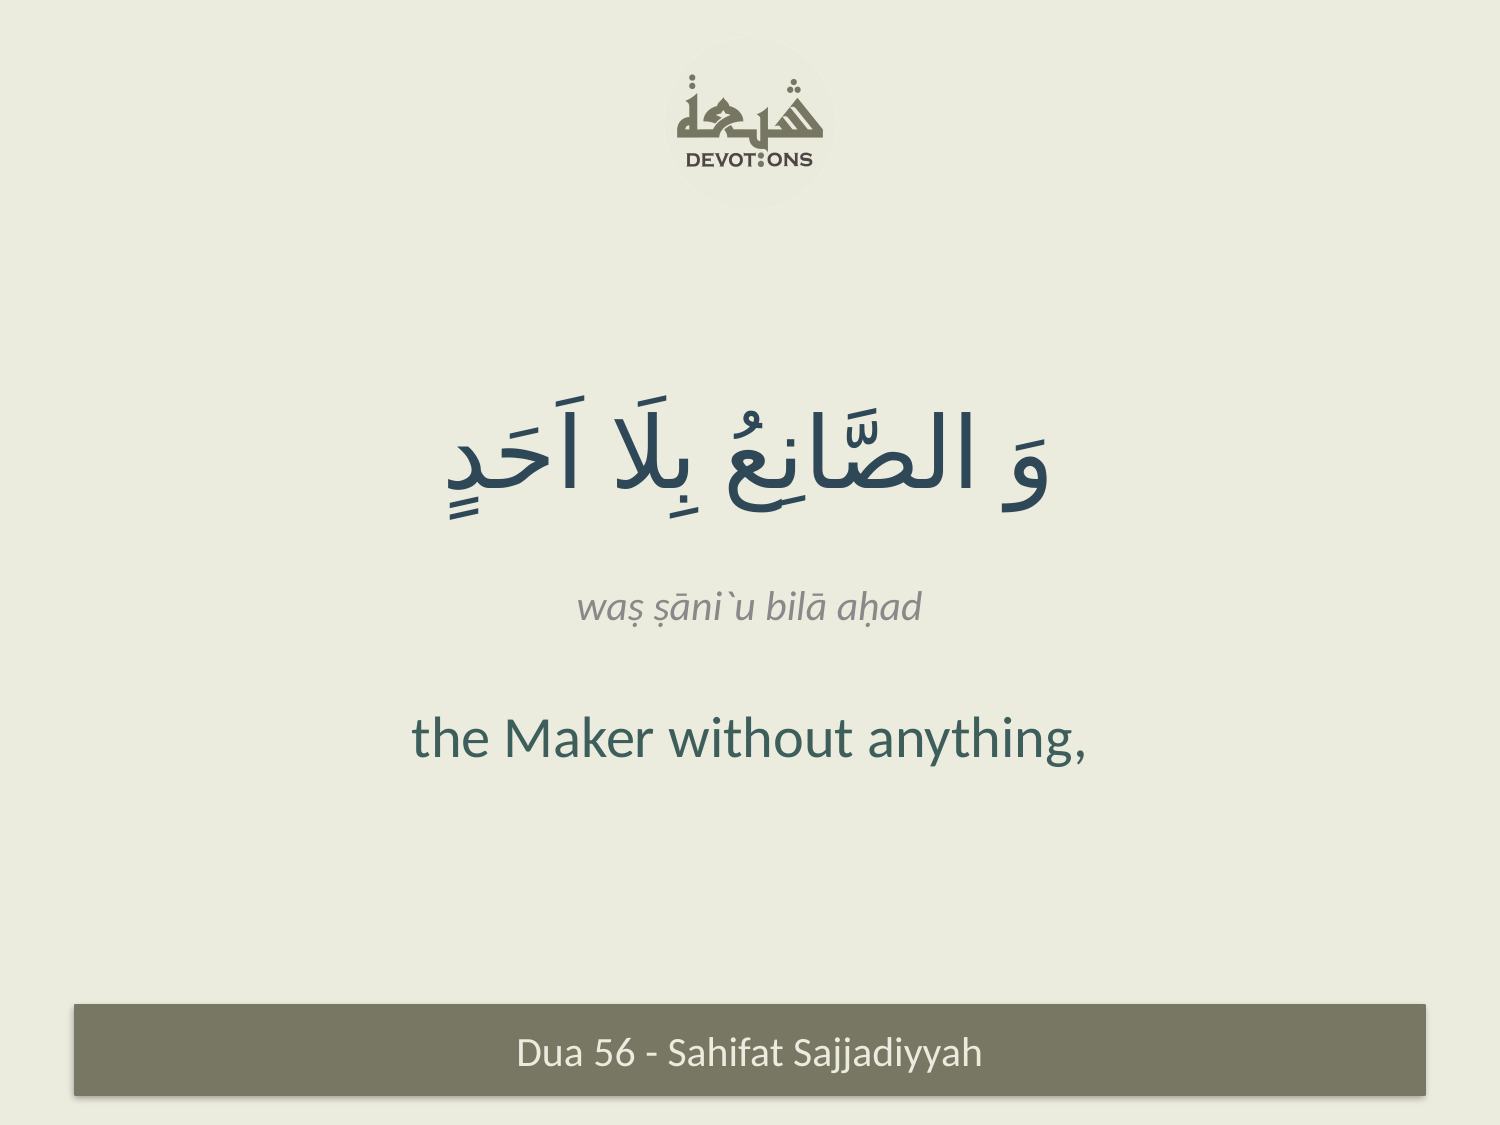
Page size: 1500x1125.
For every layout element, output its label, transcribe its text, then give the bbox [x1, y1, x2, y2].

picture [656, 29, 844, 218]
text_box [74, 1004, 1426, 1096]
text_box وَ الصَّانِعُ بِلَا اَحَدٍ waṣ ṣāni`u bilā aḥad the Maker without anything, [74, 381, 1425, 776]
text_box Dua 56 - Sahifat Sajjadiyyah [501, 1017, 999, 1083]
